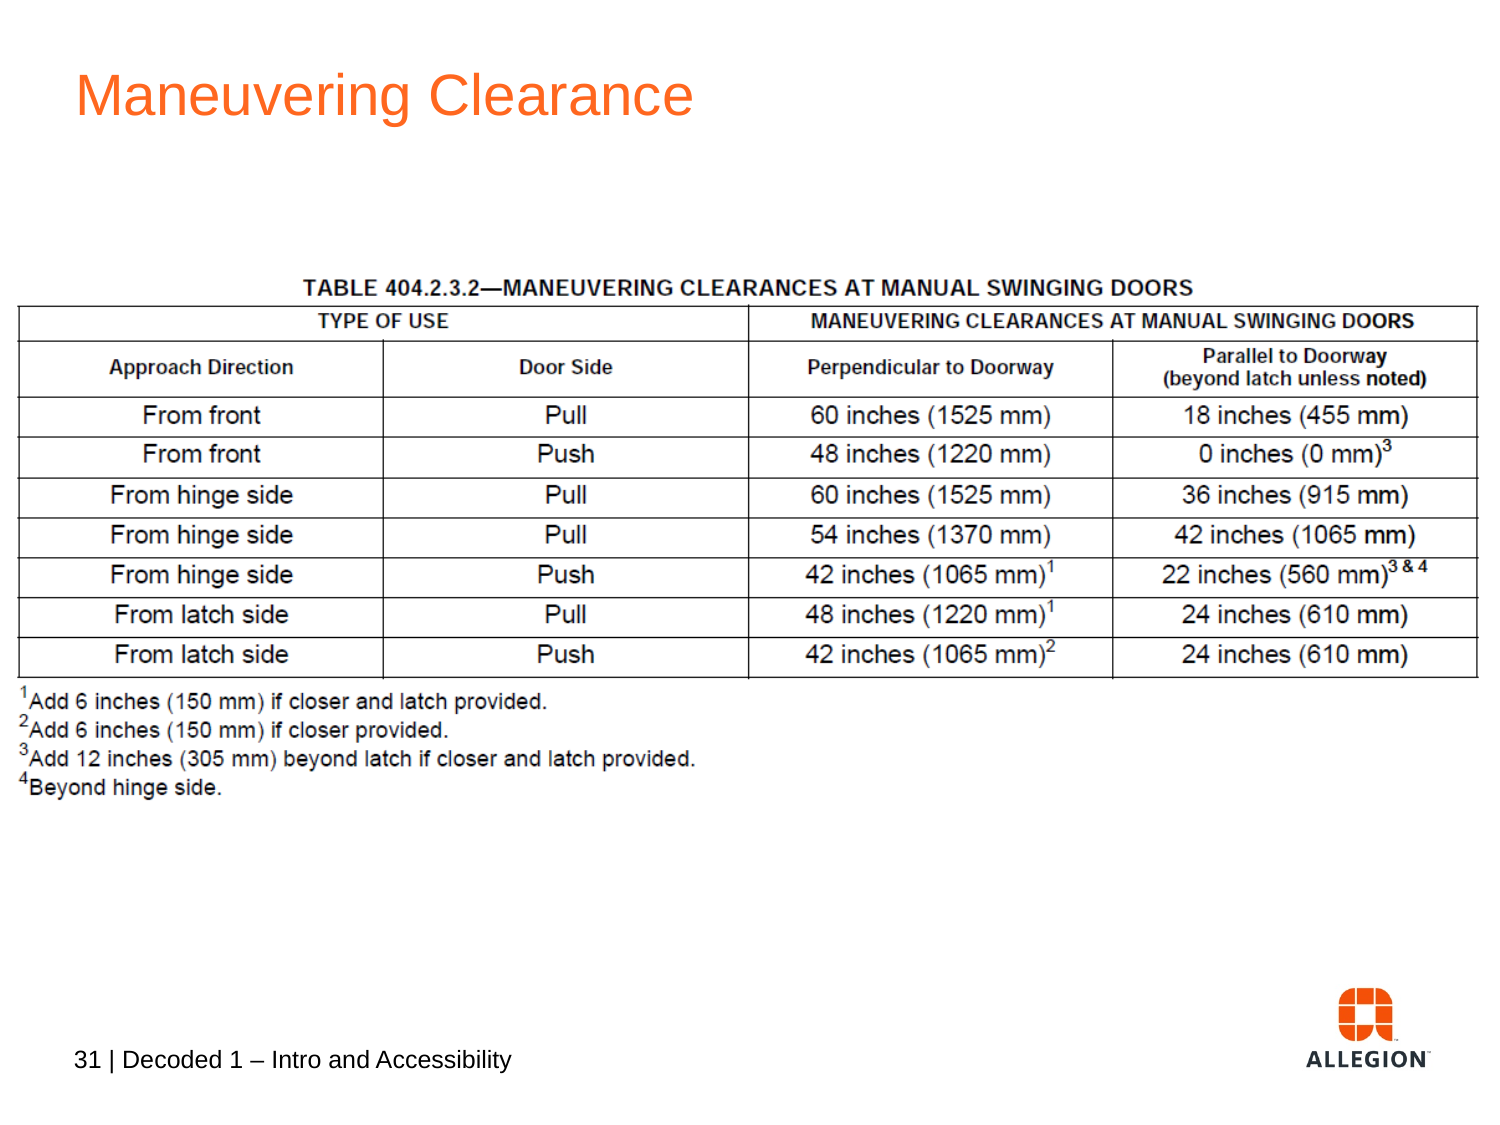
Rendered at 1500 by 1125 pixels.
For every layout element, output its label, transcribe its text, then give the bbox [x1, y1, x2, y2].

picture [0, 256, 1500, 825]
picture [1302, 984, 1434, 1071]
title Maneuvering Clearance [75, 49, 1425, 237]
